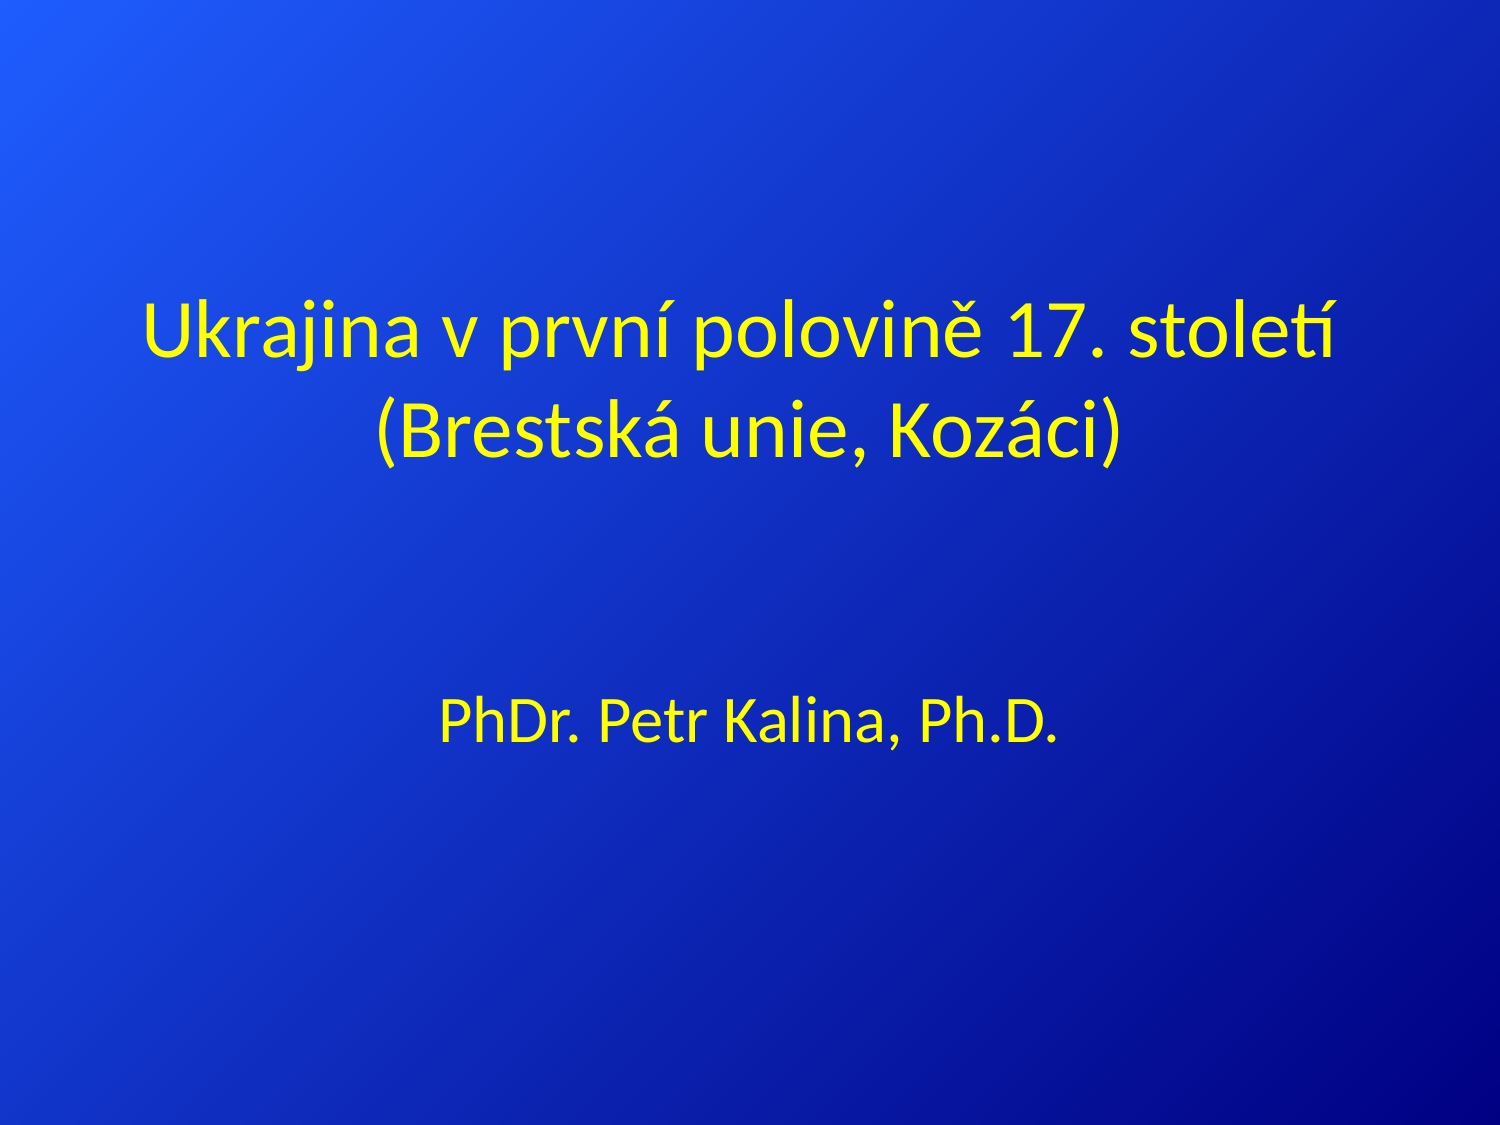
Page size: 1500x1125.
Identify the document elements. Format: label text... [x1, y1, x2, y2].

subtitle PhDr. Petr Kalina, Ph.D. [224, 668, 1275, 783]
title Ukrajina v první polovině 17. století (Brestská unie, Kozáci) [112, 219, 1387, 529]
